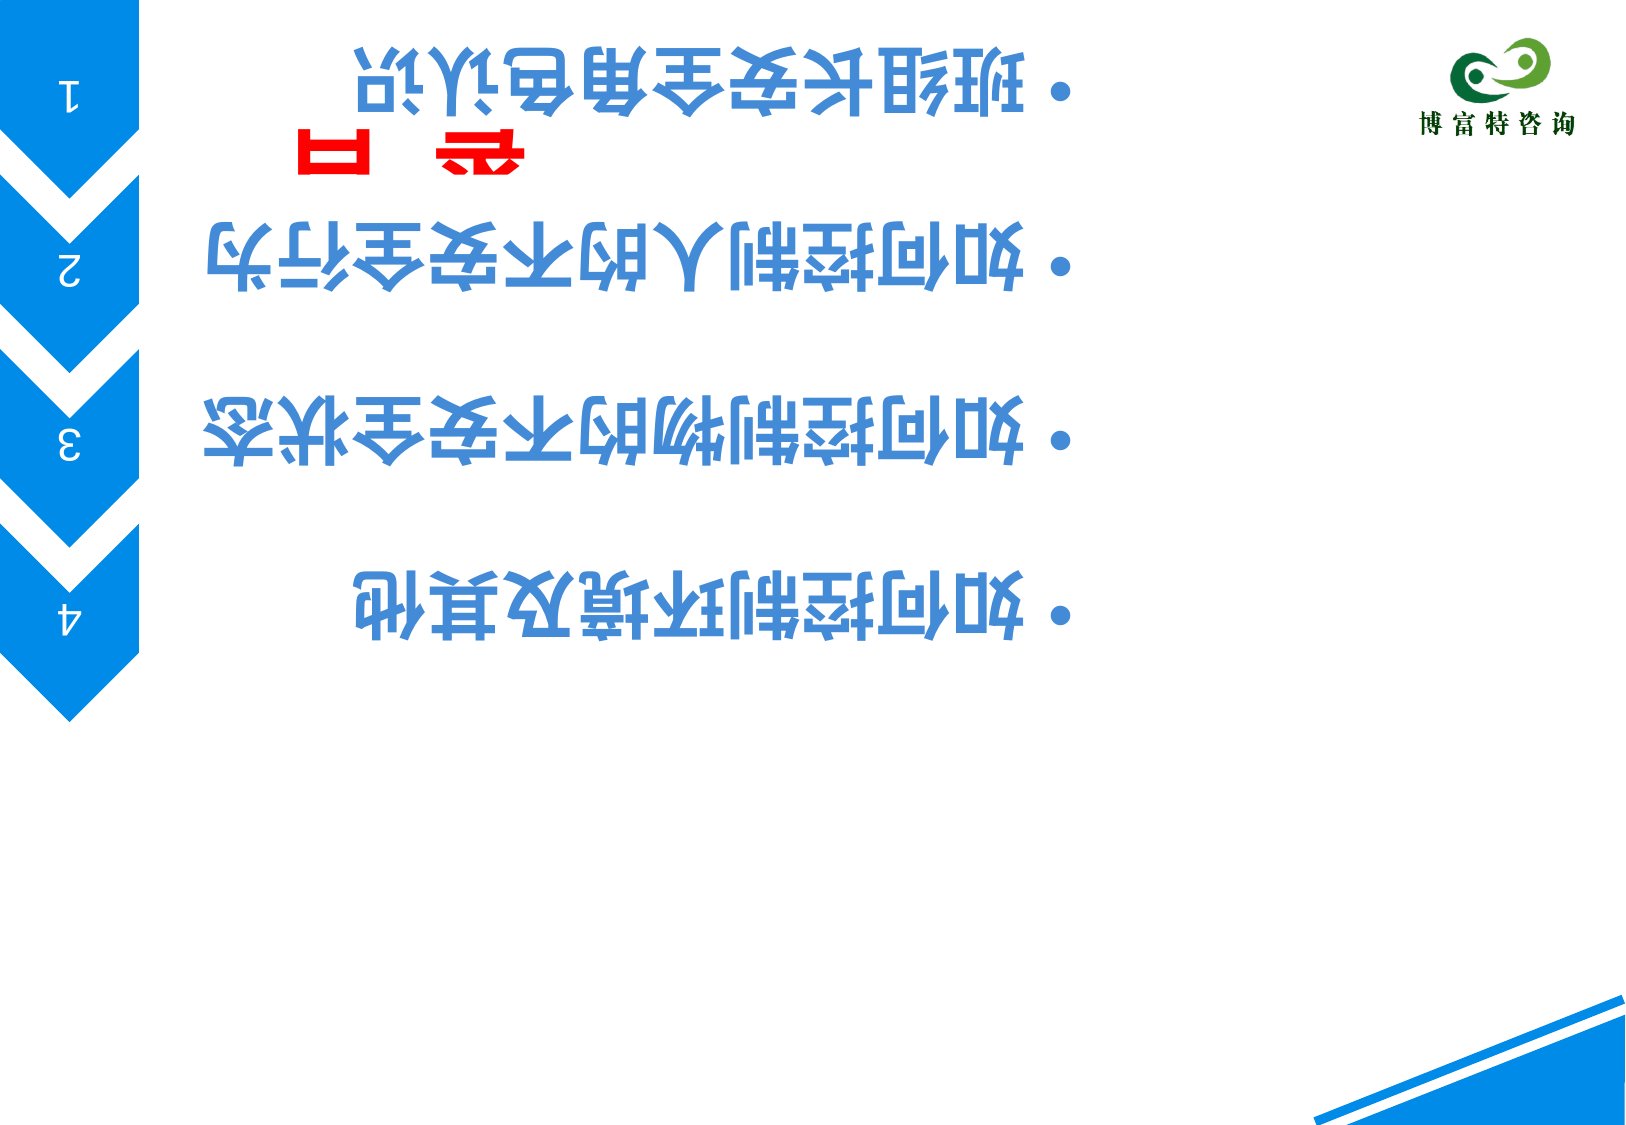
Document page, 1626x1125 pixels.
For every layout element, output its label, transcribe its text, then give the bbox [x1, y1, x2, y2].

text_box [270, 290, 1355, 1013]
picture [1400, 37, 1600, 139]
text_box 目 录 [270, 89, 1431, 219]
